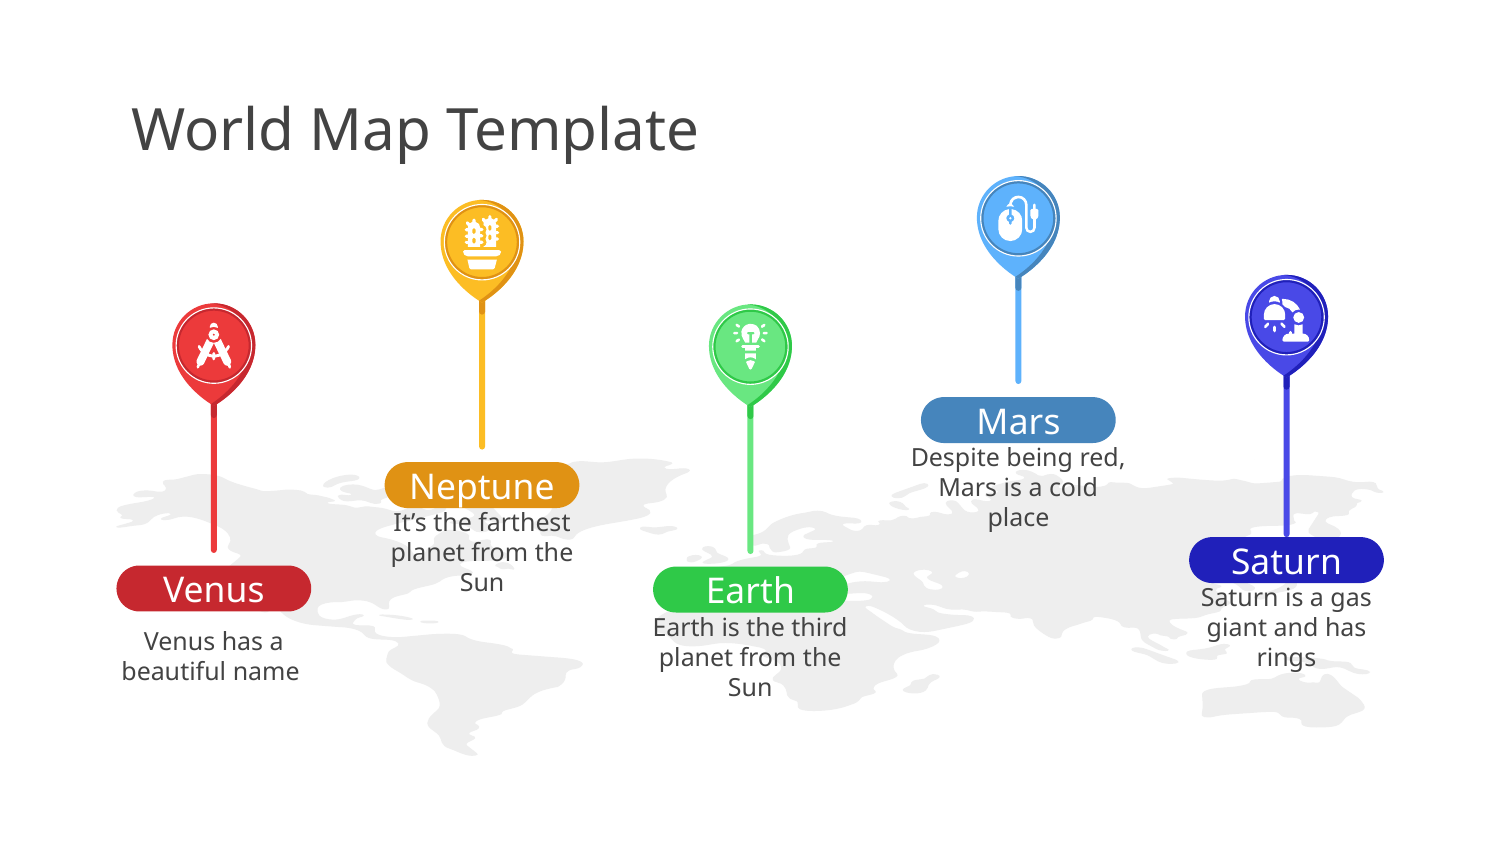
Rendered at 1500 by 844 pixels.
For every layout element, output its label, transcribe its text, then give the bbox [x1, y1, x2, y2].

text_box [86, 303, 342, 700]
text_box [622, 304, 878, 701]
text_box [890, 175, 1146, 531]
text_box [1159, 274, 1414, 672]
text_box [354, 199, 610, 597]
title World Map Template [116, 88, 1384, 167]
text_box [115, 458, 1385, 756]
